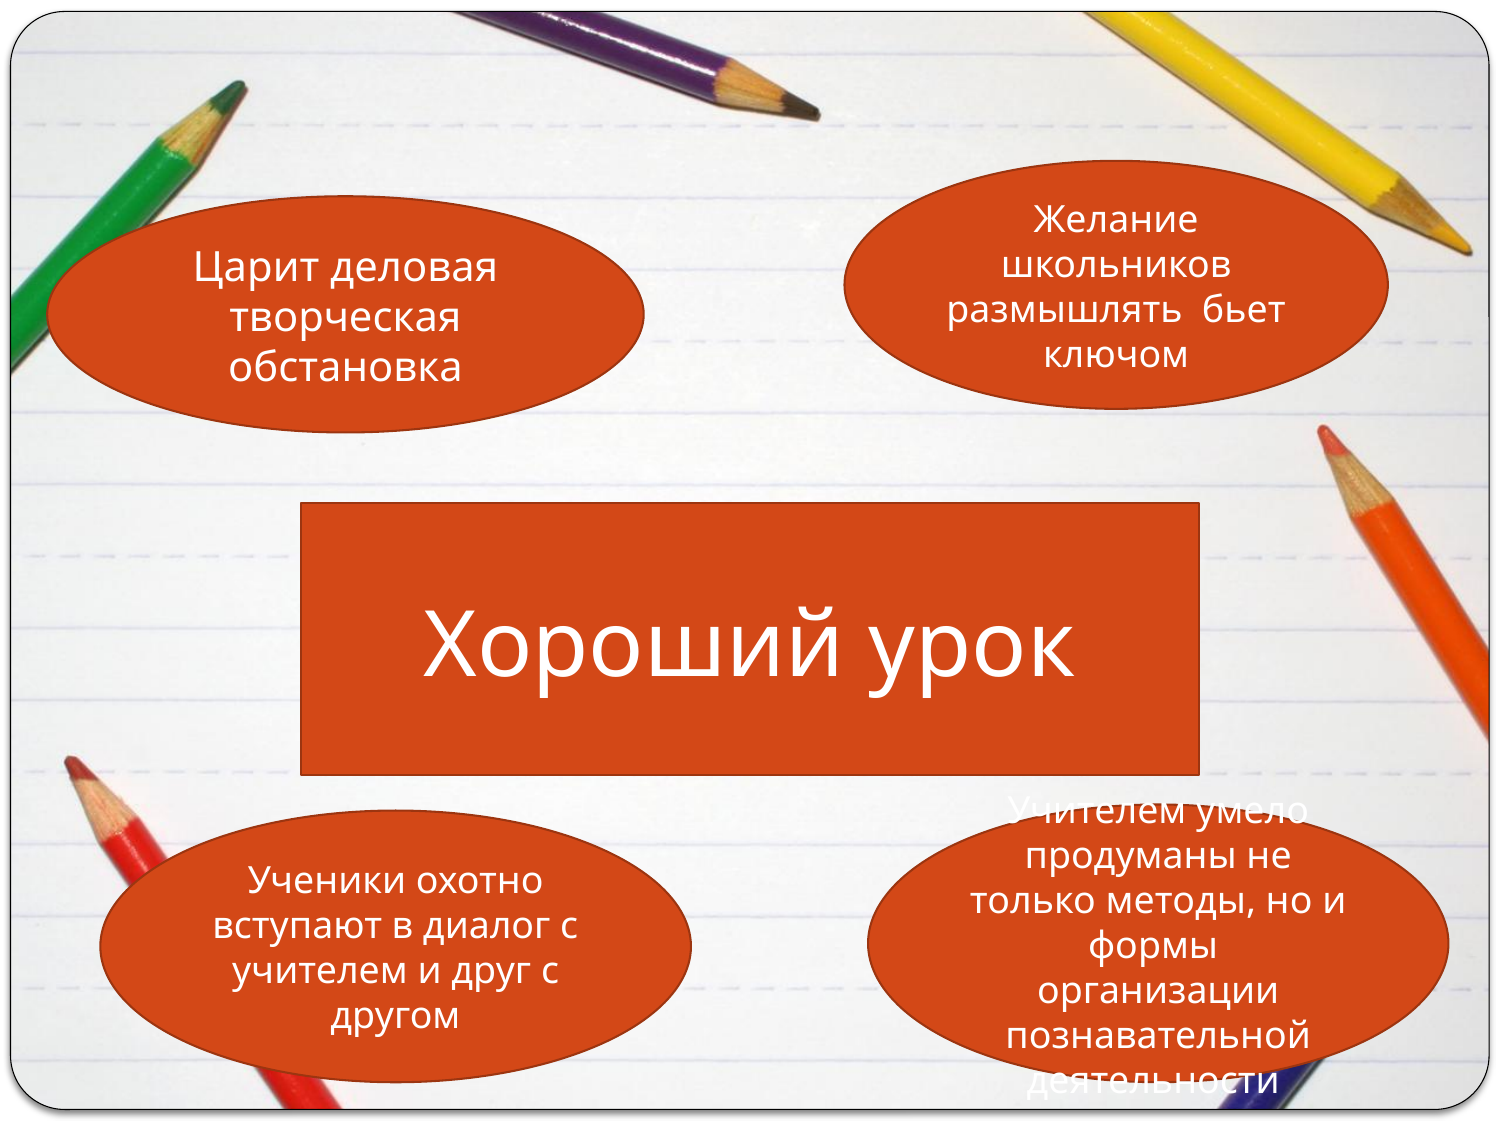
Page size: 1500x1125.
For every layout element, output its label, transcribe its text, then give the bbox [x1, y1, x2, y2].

list Царит делова [150, 237, 1425, 988]
text_box Желание школьников размышлять бьет ключом [843, 159, 1389, 410]
text_box Ученики охотно вступают в диалог с учителем и друг с другом [99, 809, 692, 1084]
text_box Царит деловая творческая обстановка [46, 195, 645, 434]
text_box Хороший урок [300, 502, 1200, 776]
text_box Учителем умело продуманы не только методы, но и формы организации познавательной деятельности [867, 803, 1450, 1084]
picture [12, 12, 1488, 1108]
